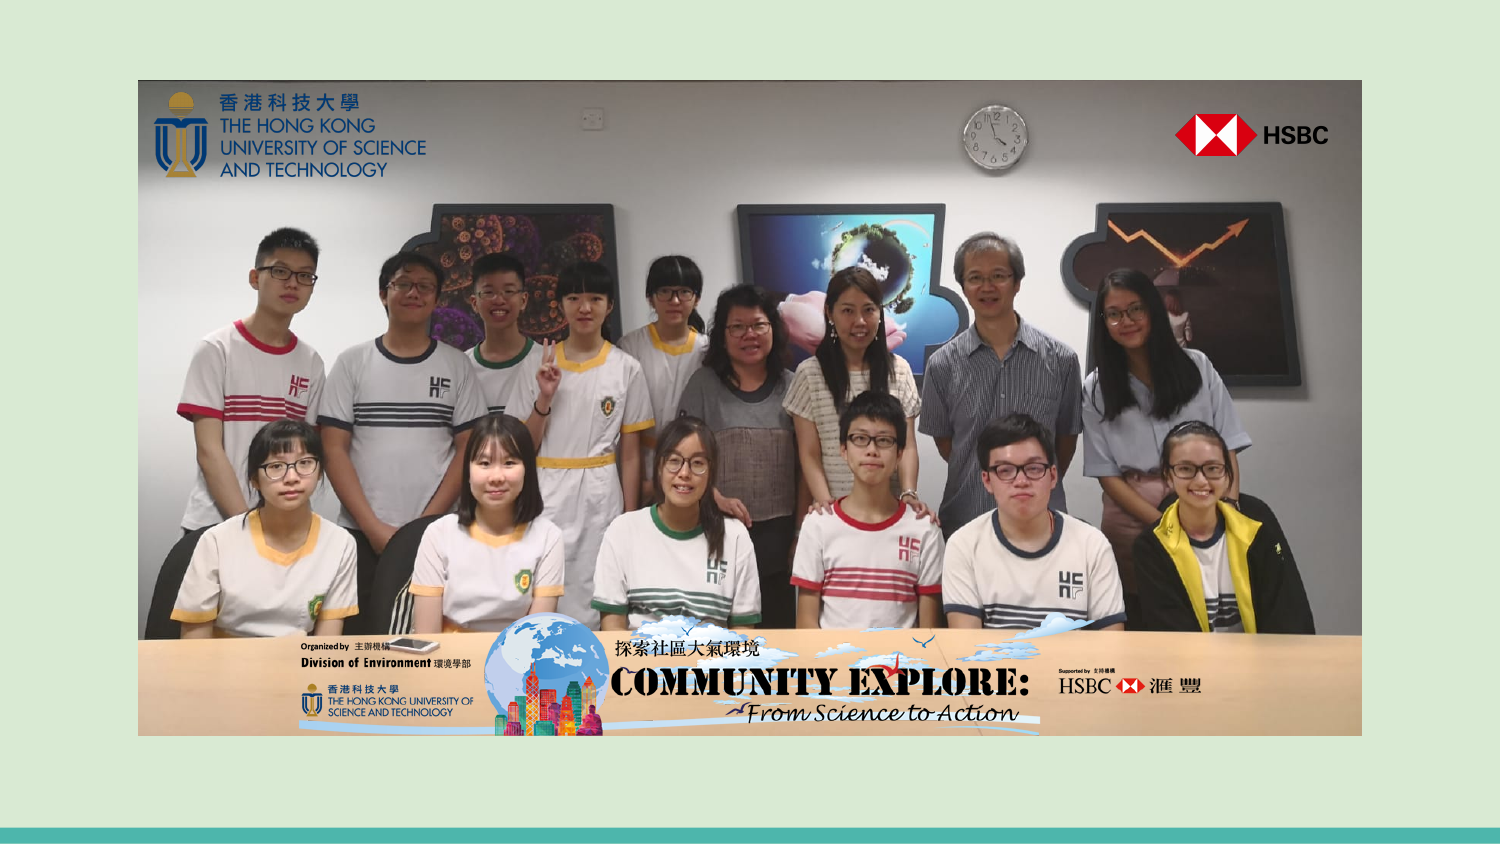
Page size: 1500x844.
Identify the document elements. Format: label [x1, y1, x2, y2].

picture [137, 80, 1363, 736]
